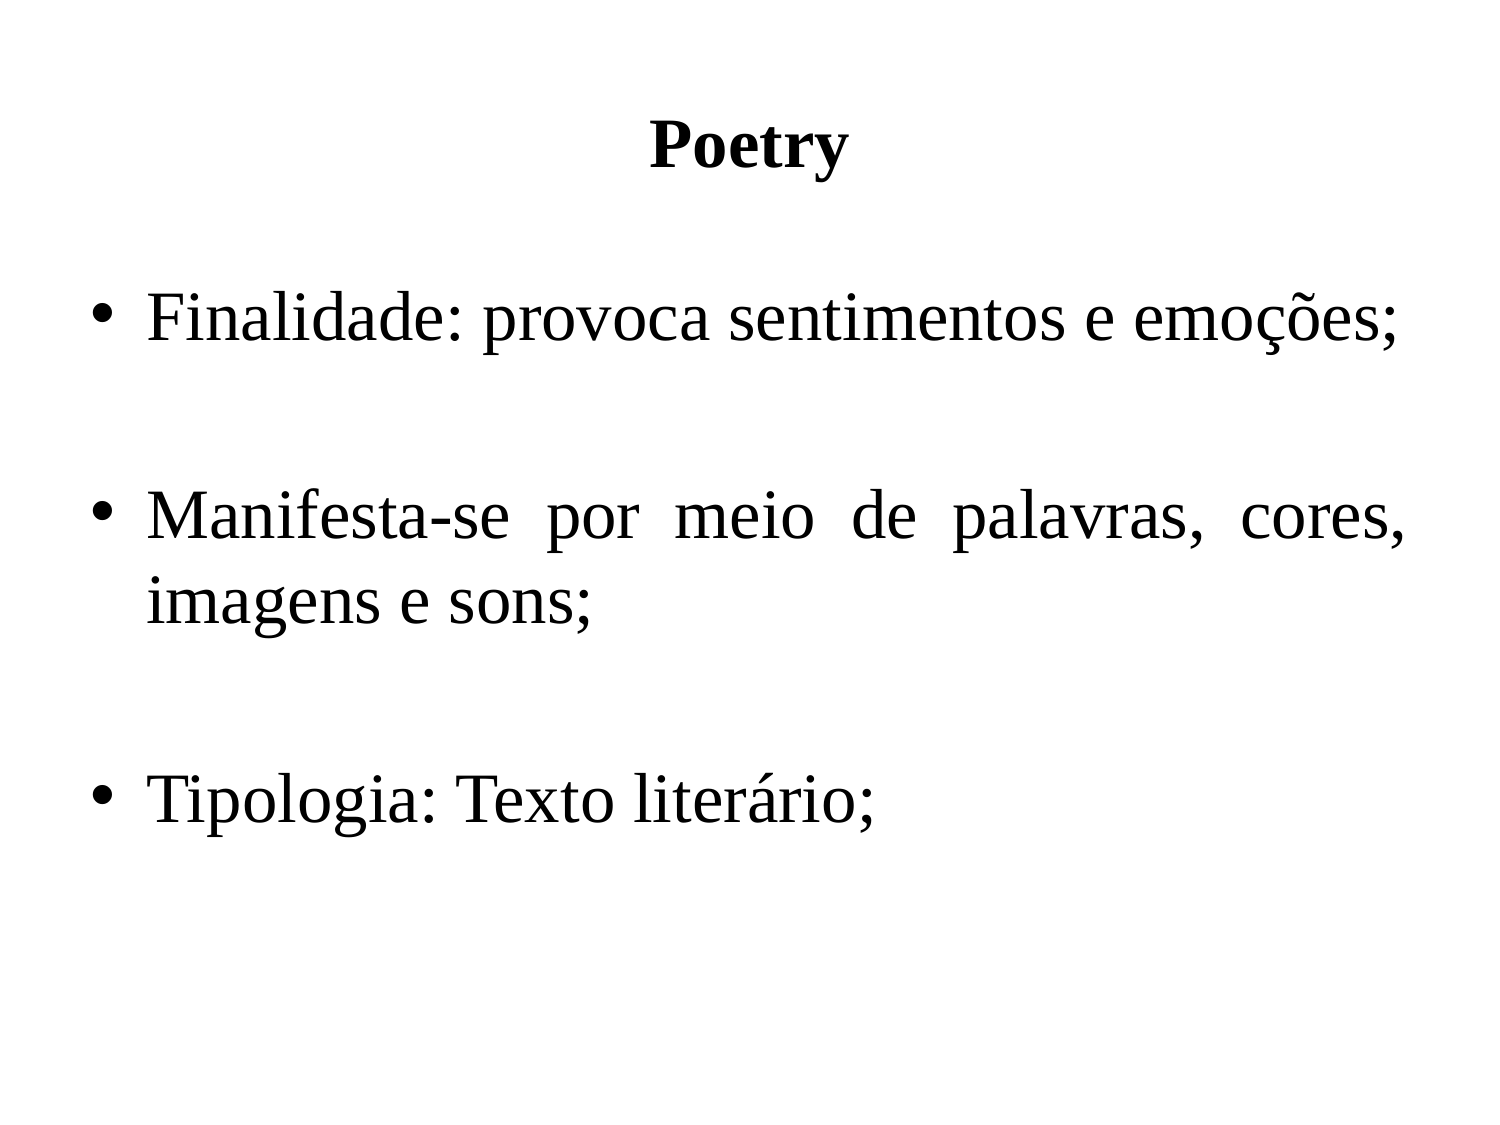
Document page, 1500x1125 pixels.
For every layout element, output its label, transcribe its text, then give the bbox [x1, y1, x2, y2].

title Poetry [75, 45, 1425, 233]
list Finalidade: provoca sentimentos e emoções; Manifesta-se por meio de palavras, cores, imagens e sons; Tipologia: Texto literário; [75, 262, 1425, 1005]
